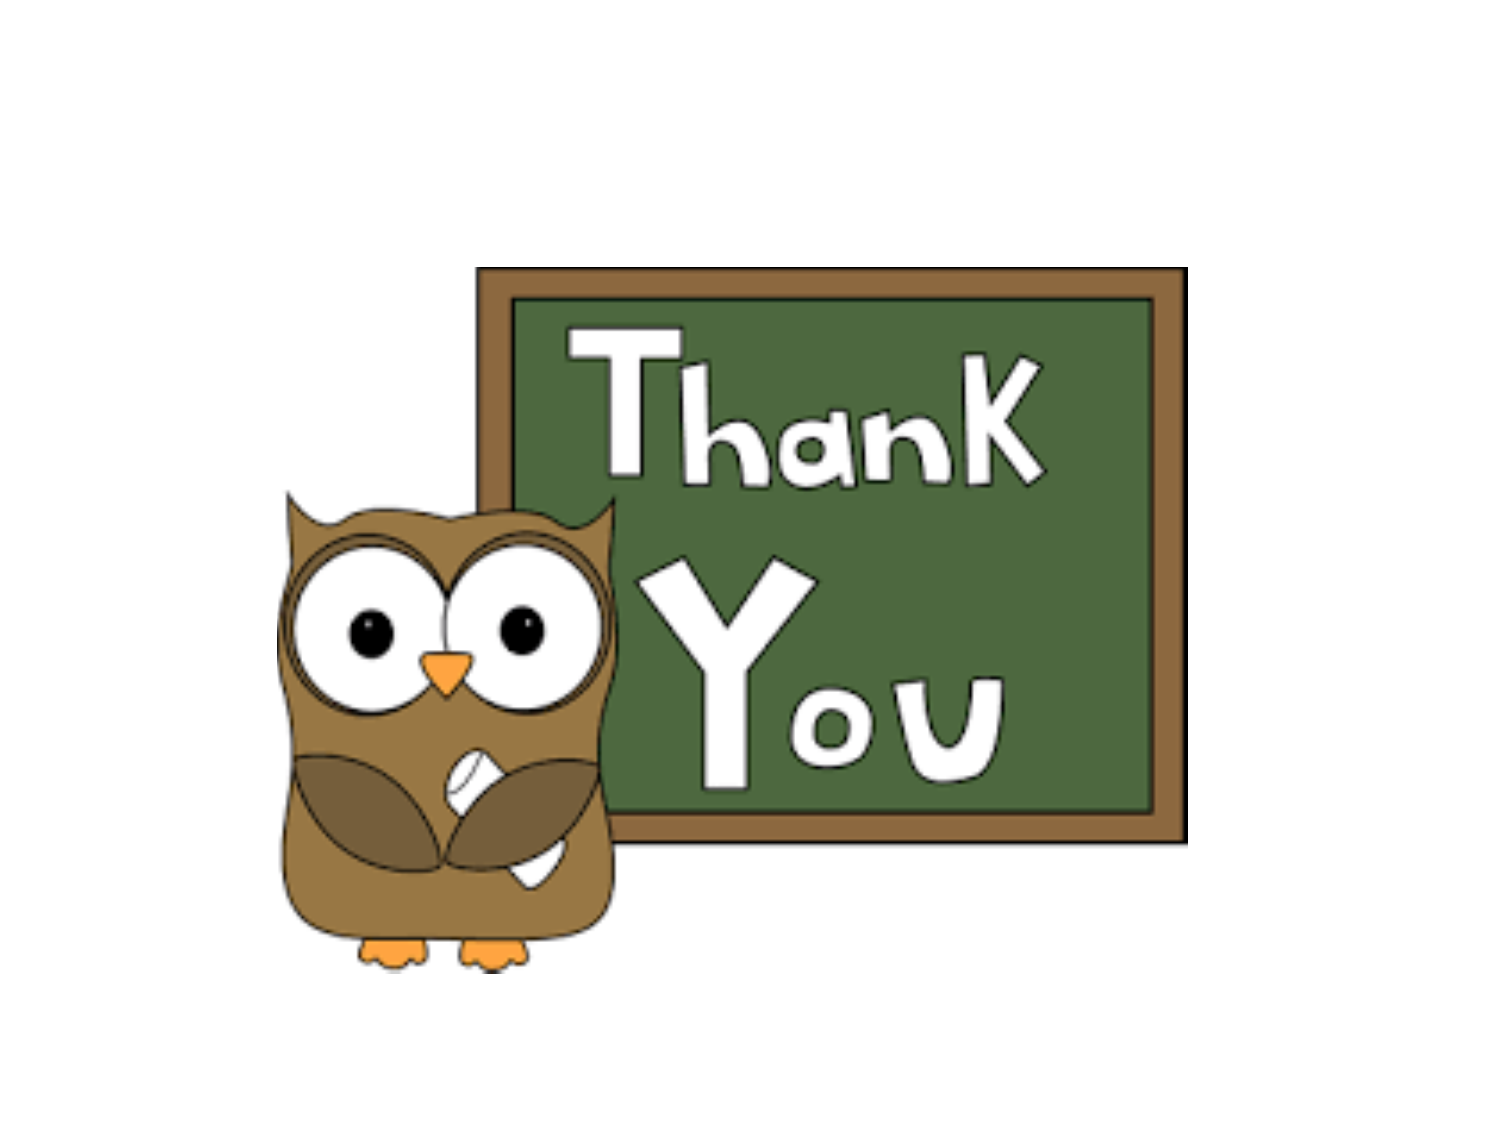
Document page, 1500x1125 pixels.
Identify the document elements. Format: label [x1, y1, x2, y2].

picture [277, 266, 1188, 974]
